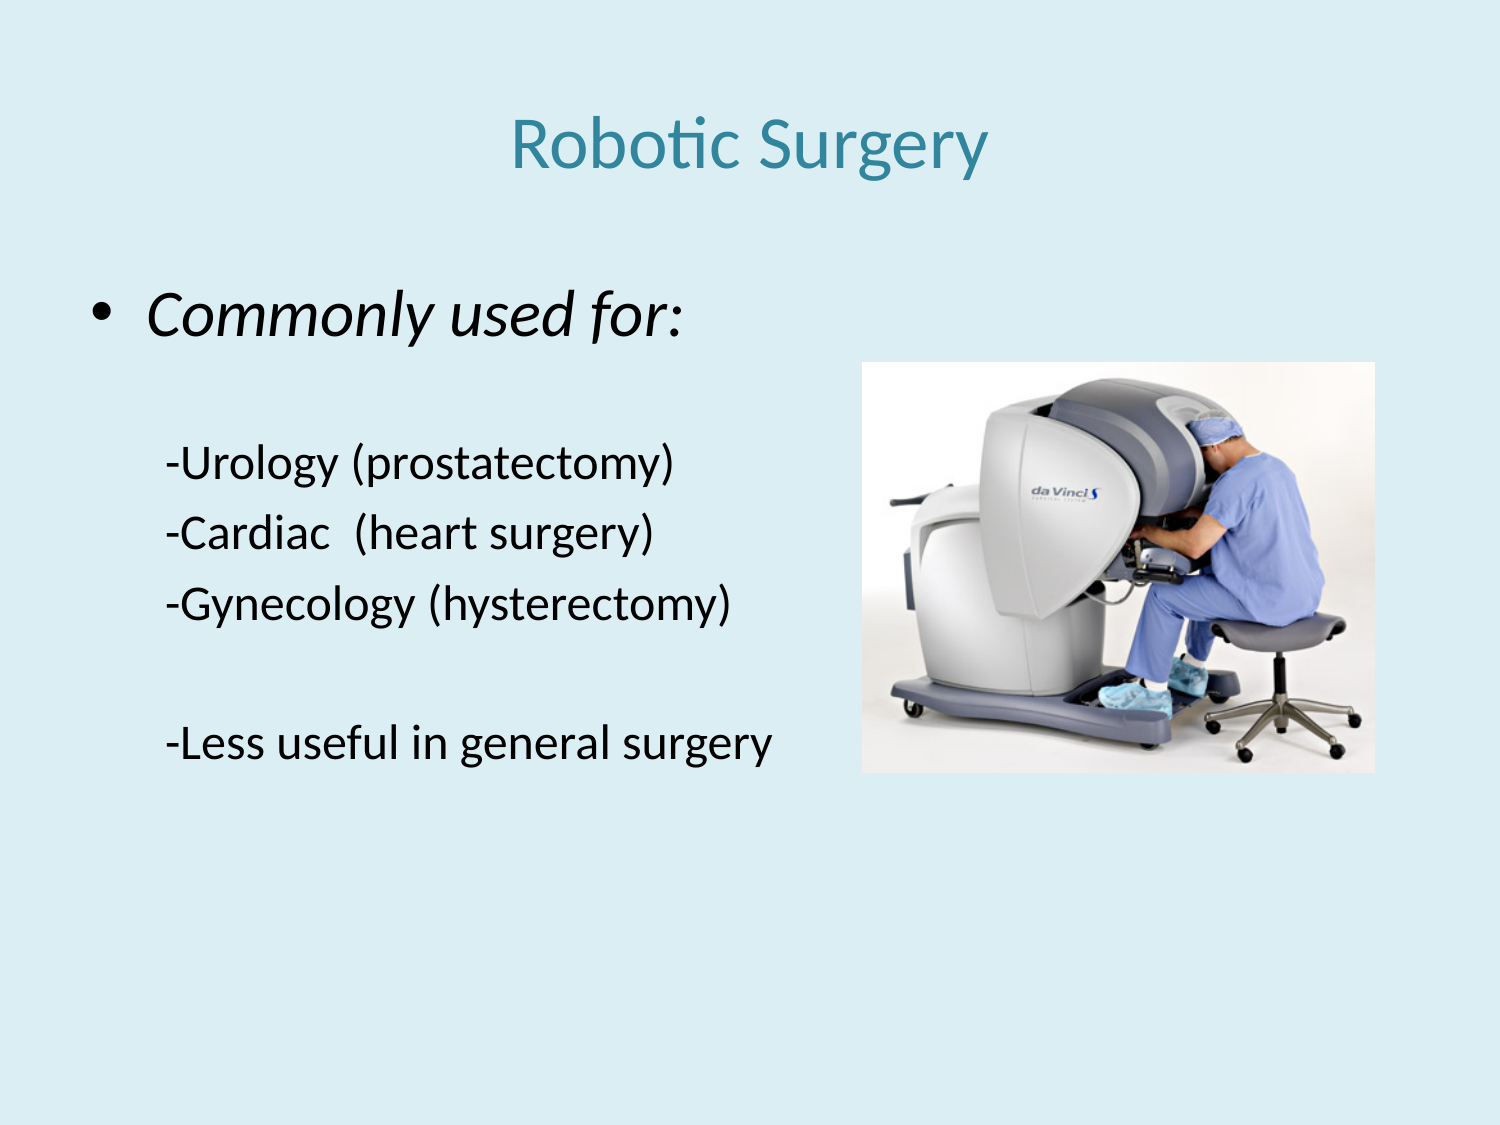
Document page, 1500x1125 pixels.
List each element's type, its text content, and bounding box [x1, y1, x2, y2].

list Commonly used for: -Urology (prostatectomy) -Cardiac (heart surgery) -Gynecology (hysterectomy) -Less useful in general surgery [75, 262, 1425, 1005]
picture [862, 362, 1376, 773]
title Robotic Surgery [75, 45, 1425, 233]
